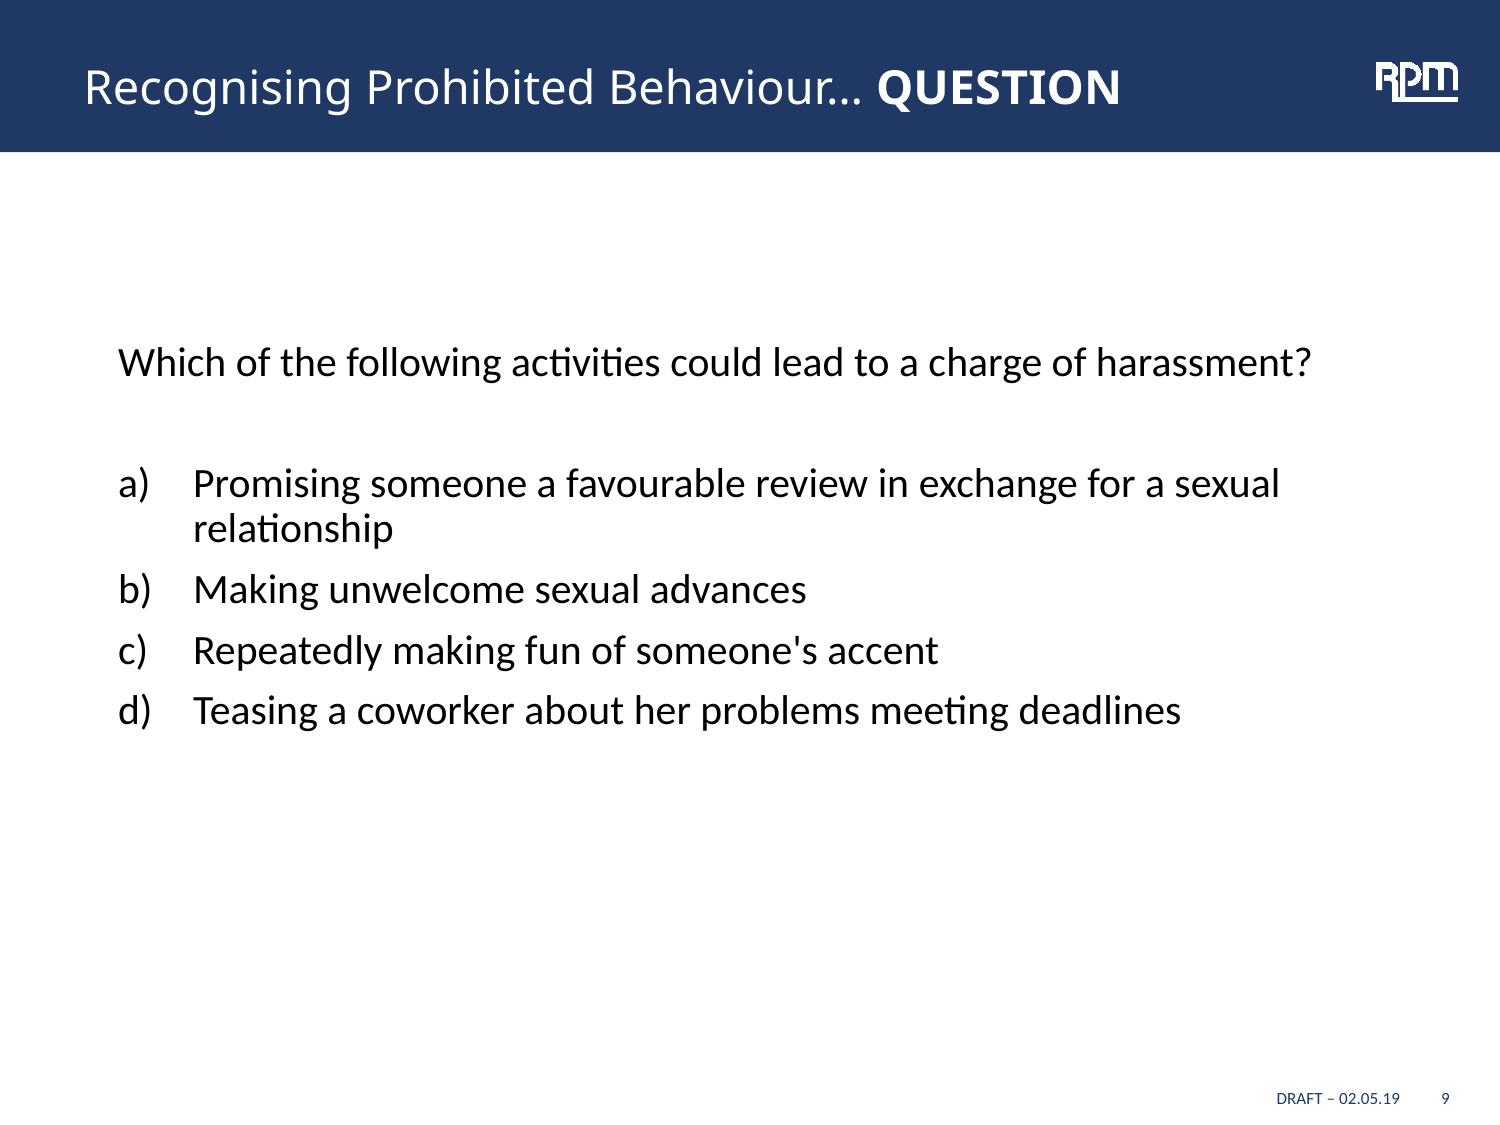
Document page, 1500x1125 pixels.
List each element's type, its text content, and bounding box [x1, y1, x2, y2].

title Recognising Prohibited Behaviour… QUESTION [68, 56, 1397, 256]
list Which of the following activities could lead to a charge of harassment? Promising someone a favourable review in exchange for a sexual relationship Making unwelcome sexual advances Repeatedly making fun of someone's accent Teasing a coworker about her problems meeting deadlines [103, 206, 1384, 919]
picture [1397, 62, 1458, 102]
